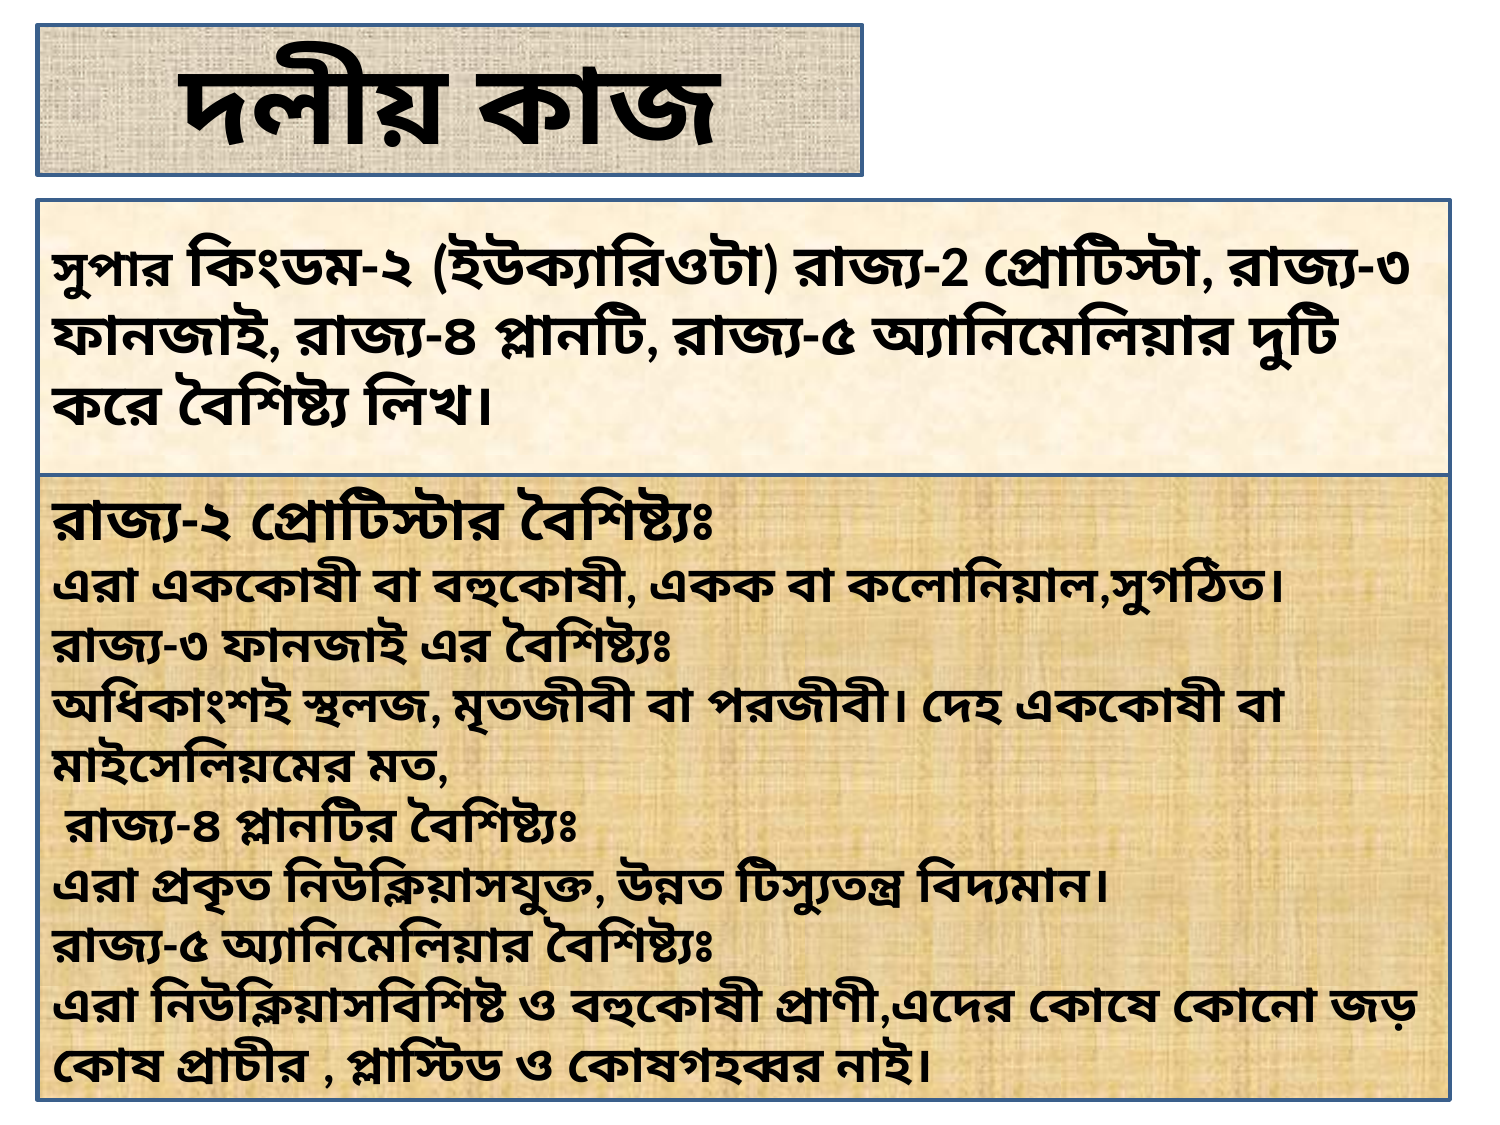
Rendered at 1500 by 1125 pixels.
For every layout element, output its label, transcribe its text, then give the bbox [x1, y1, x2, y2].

text_box সুপার কিংডম-২ (ইউক্যারিওটা) রাজ্য-2 প্রোটিস্টা, রাজ্য-৩ ফানজাই, রাজ্য-৪ প্লানটি, রাজ্য-৫ অ্যানিমেলিয়ার দুটি করে বৈশিষ্ট্য লিখ। [35, 198, 1452, 473]
text_box রাজ্য-২ প্রোটিস্টার বৈশিষ্ট্যঃ এরা এককোষী বা বহুকোষী, একক বা কলোনিয়াল,সুগঠিত। রাজ্য-৩ ফানজাই এর বৈশিষ্ট্যঃ অধিকাংশই স্থলজ, মৃতজীবী বা পরজীবী। দেহ এককোষী বা মাইসেলিয়মের মত, রাজ্য-৪ প্লানটির বৈশিষ্ট্যঃ এরা প্রকৃত নিউক্লিয়াসযুক্ত, উন্নত টিস্যুতন্ত্র বিদ্যমান। রাজ্য-৫ অ্যানিমেলিয়ার বৈশিষ্ট্যঃ এরা নিউক্লিয়াসবিশিষ্ট ও বহুকোষী প্রাণী,এদের কোষে কোনো জড় কোষ প্রাচীর , প্লাস্টিড ও কোষগহব্বর নাই। [35, 473, 1452, 1102]
text_box দলীয় কাজ [35, 23, 864, 177]
